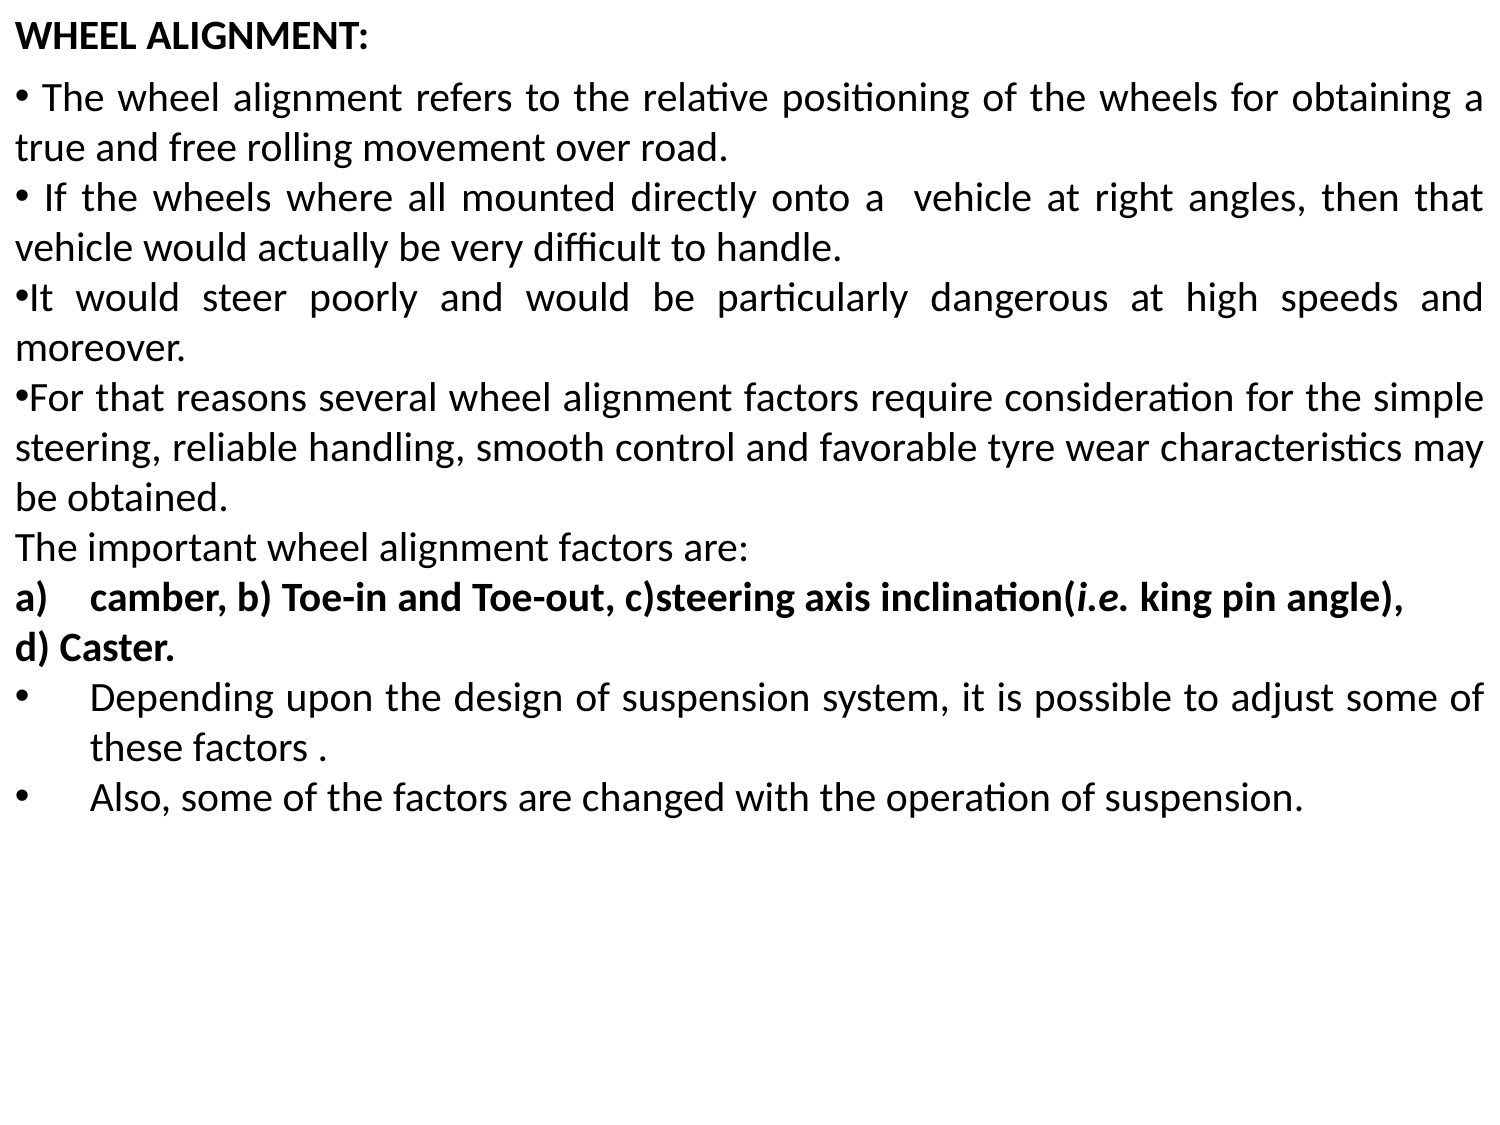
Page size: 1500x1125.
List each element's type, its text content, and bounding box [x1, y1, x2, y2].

text_box WHEEL ALIGNMENT: [0, 0, 1400, 62]
text_box The wheel alignment refers to the relative positioning of the wheels for obtaining a true and free rolling movement over road. If the wheels where all mounted directly onto a vehicle at right angles, then that vehicle would actually be very difficult to handle. It would steer poorly and would be particularly dangerous at high speeds and moreover. For that reasons several wheel alignment factors require consideration for the simple steering, reliable handling, smooth control and favorable tyre wear characteristics may be obtained. The important wheel alignment factors are: camber, b) Toe-in and Toe-out, c)steering axis inclination(i.e. king pin angle), d) Caster. Depending upon the design of suspension system, it is possible to adjust some of these factors . Also, some of the factors are changed with the operation of suspension. [0, 62, 1500, 828]
